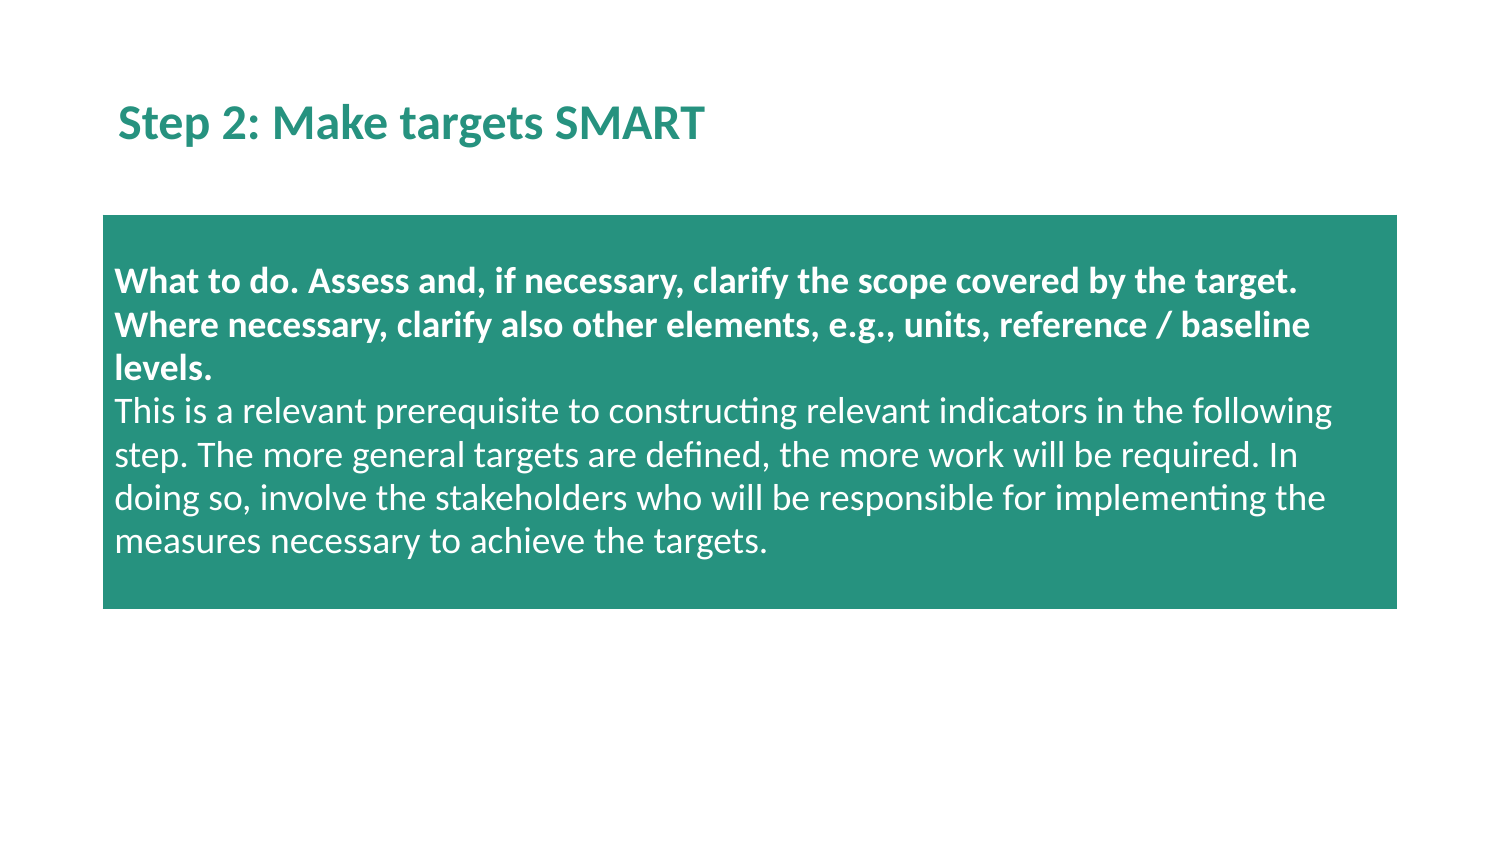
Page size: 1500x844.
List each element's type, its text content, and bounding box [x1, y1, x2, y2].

table_header What to do. Assess and, if necessary, clarify the scope covered by the target. Where necessary, clarify also other elements, e.g., units, reference / baseline levels. This is a relevant prerequisite to constructing relevant indicators in the following step. The more general targets are defined, the more work will be required. In doing so, involve the stakeholders who will be responsible for implementing the measures necessary to achieve the targets. [104, 216, 1396, 608]
title Step 2: Make targets SMART [103, 41, 1397, 205]
